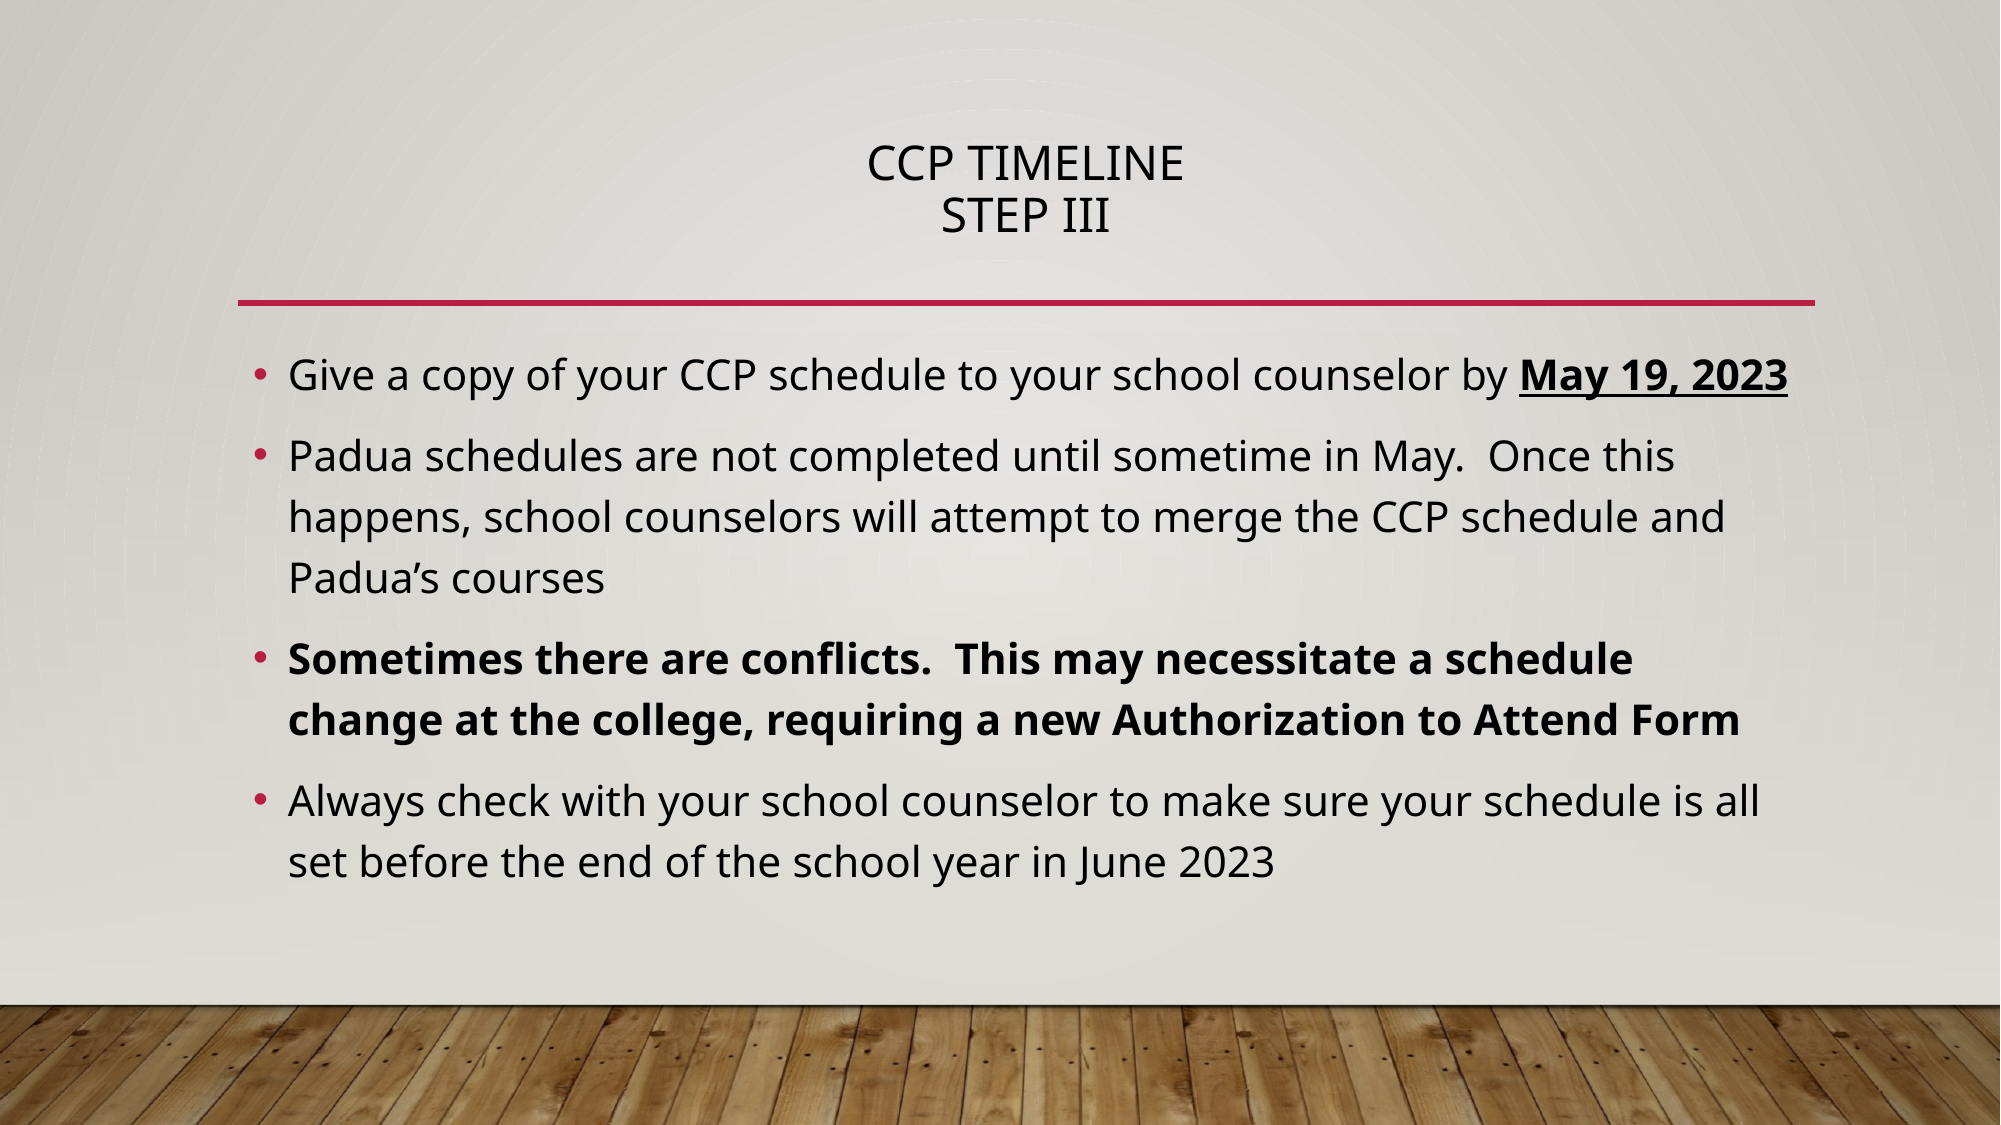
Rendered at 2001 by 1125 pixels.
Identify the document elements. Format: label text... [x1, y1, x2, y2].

picture [0, 1005, 2000, 1125]
list Give a copy of your CCP schedule to your school counselor by May 19, 2023 Padua schedules are not completed until sometime in May. Once this happens, school counselors will attempt to merge the CCP schedule and Padua’s courses Sometimes there are conflicts. This may necessitate a schedule change at the college, requiring a new Authorization to Attend Form Always check with your school counselor to make sure your schedule is all set before the end of the school year in June 2023 [238, 330, 1814, 959]
title CCP timeline STEP III [238, 131, 1814, 305]
